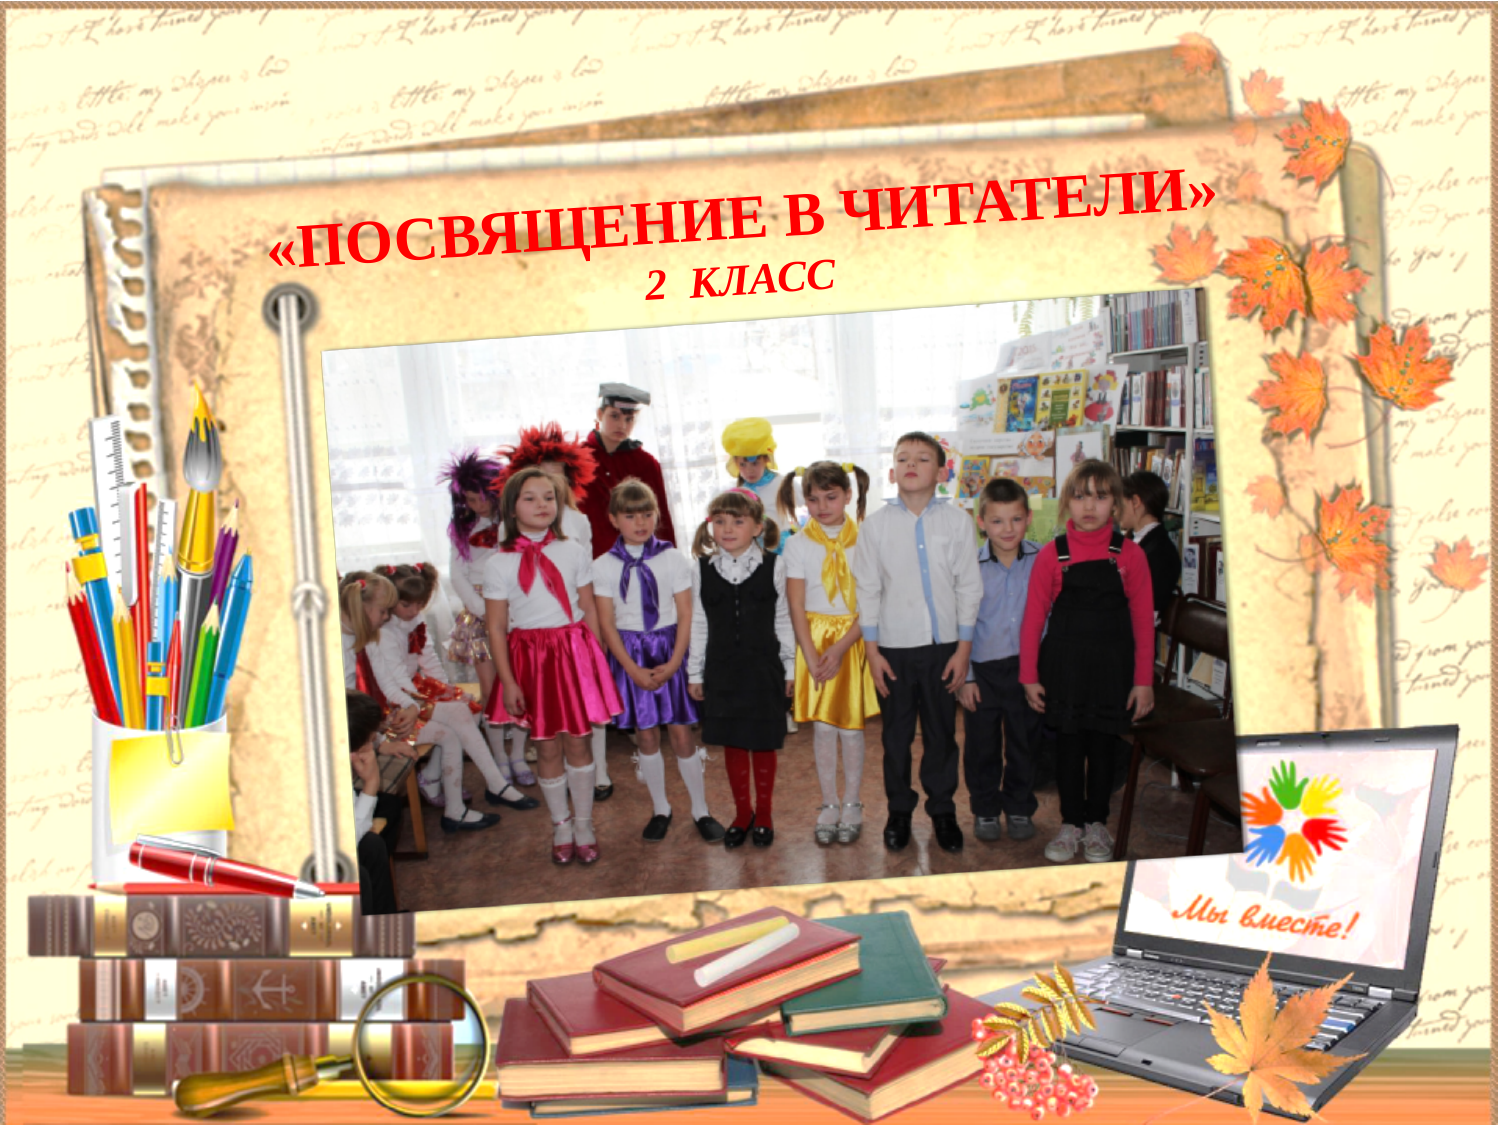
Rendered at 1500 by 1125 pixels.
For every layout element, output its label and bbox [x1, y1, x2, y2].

list [337, 311, 1234, 890]
picture [0, 1, 1500, 1125]
